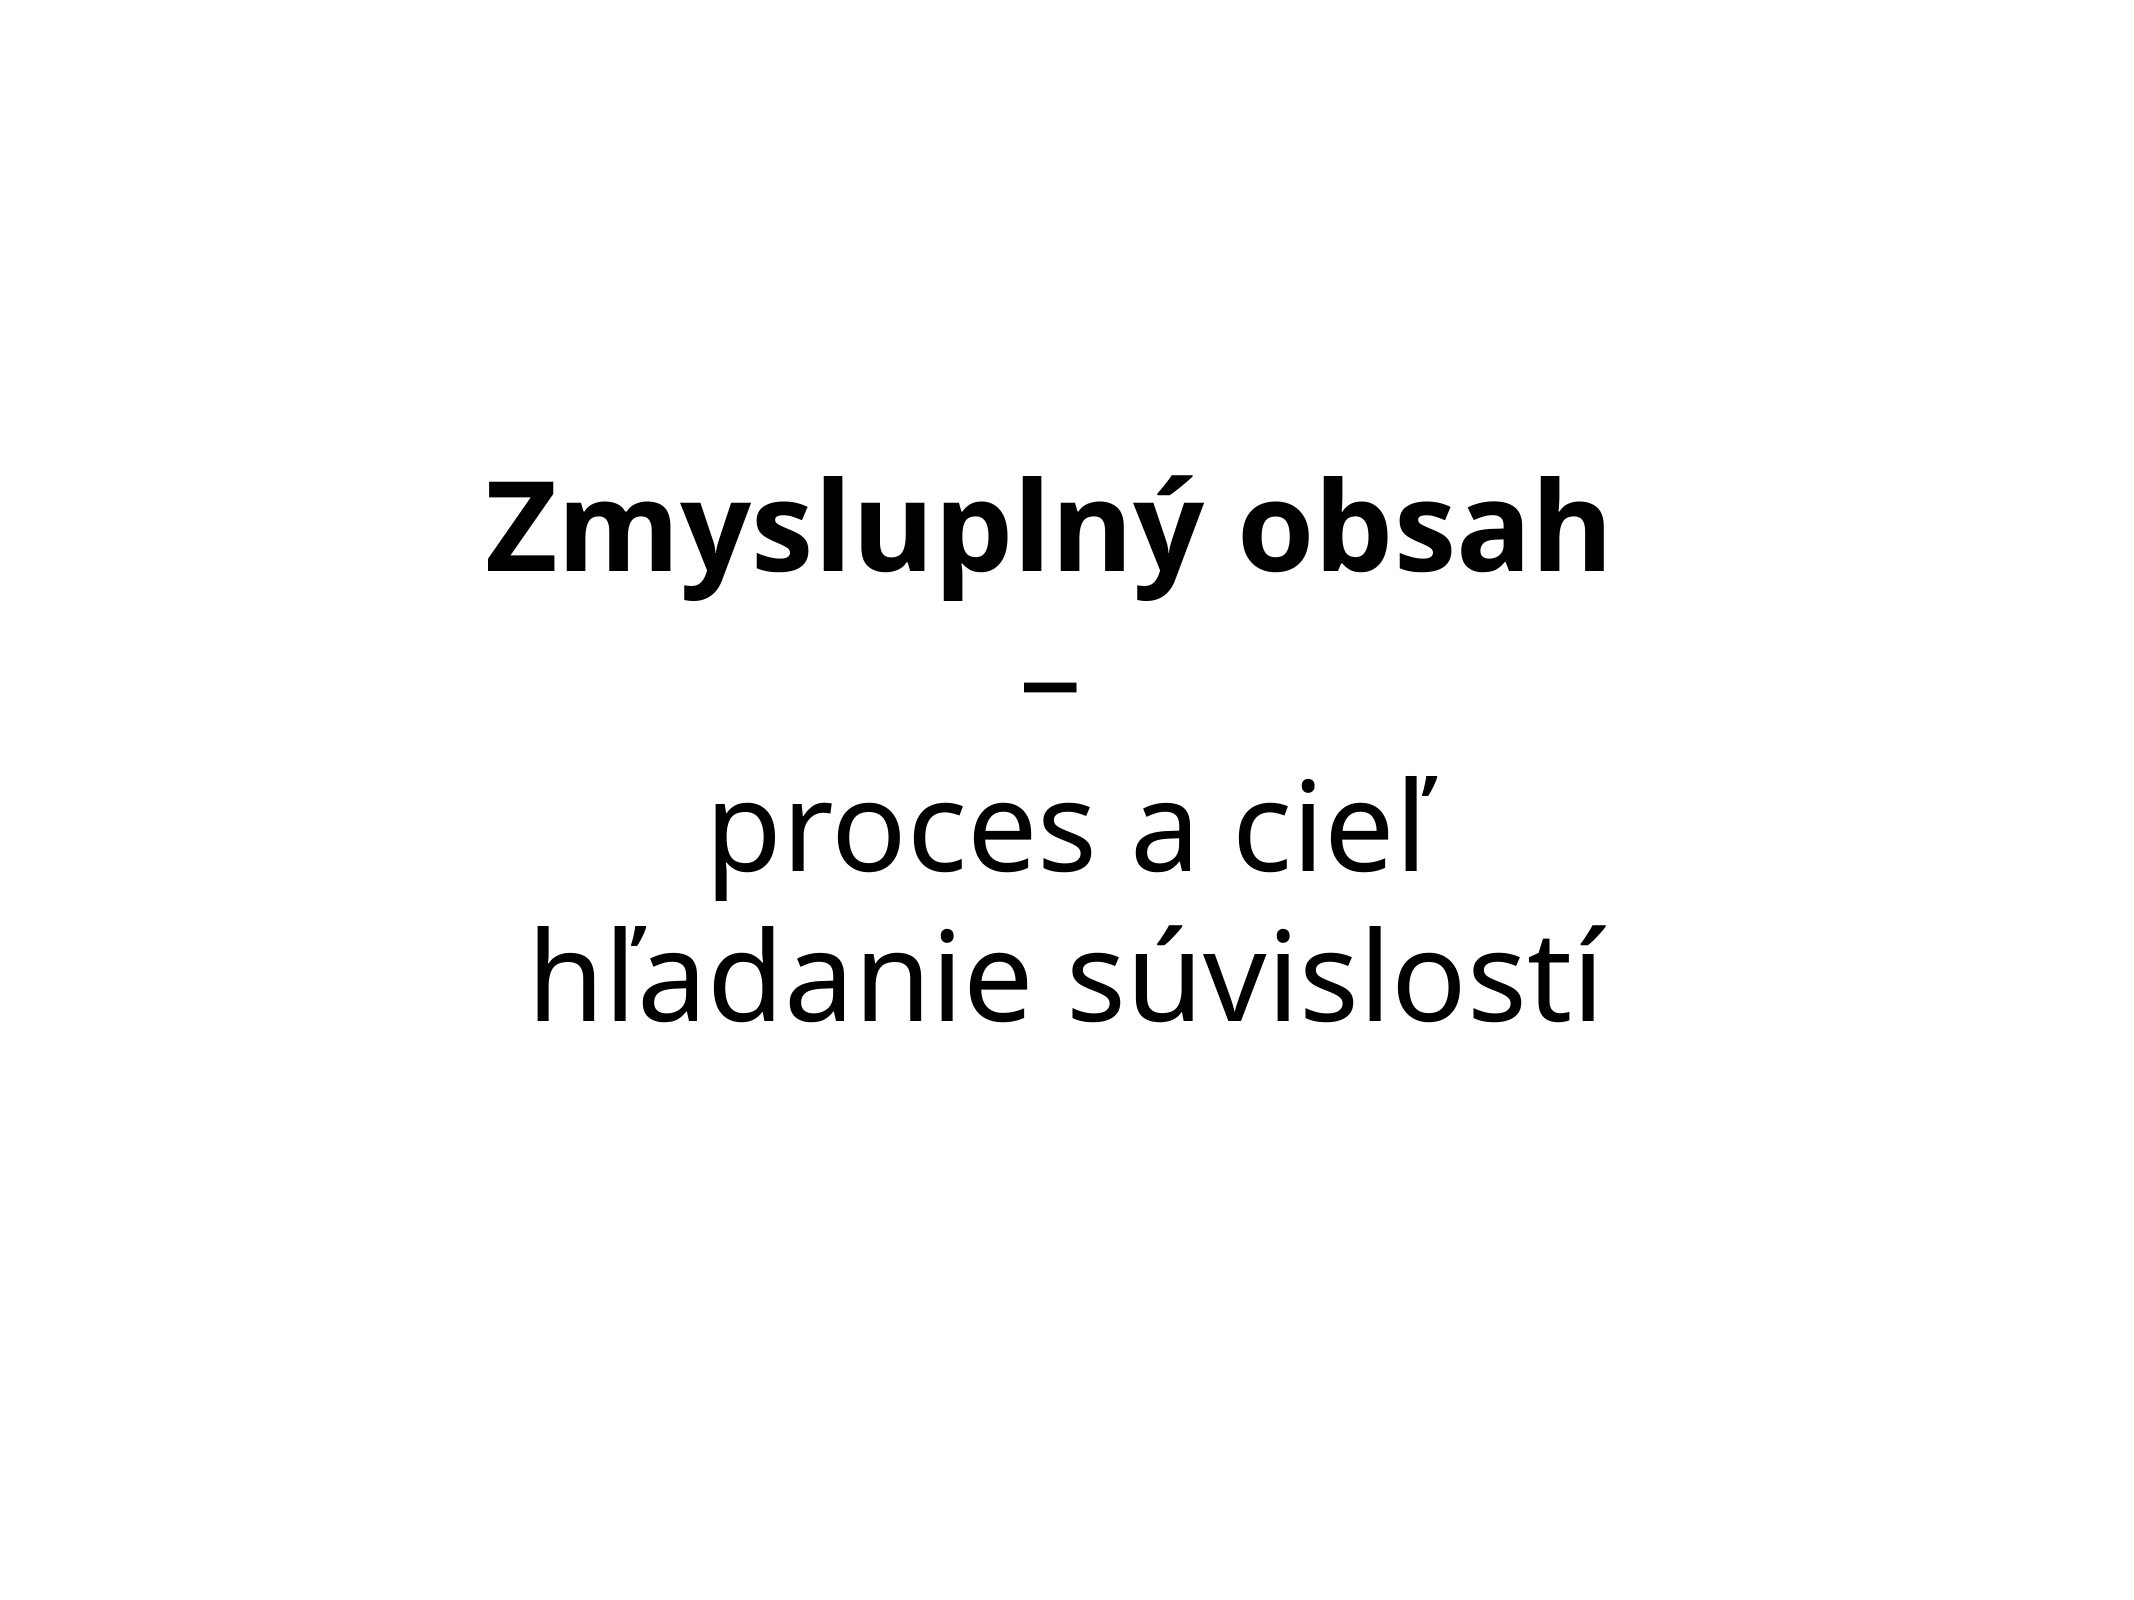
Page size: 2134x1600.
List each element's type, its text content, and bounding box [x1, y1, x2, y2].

title Zmysluplný obsah – proces a cieľ hľadanie súvislostí [207, 149, 1926, 1343]
